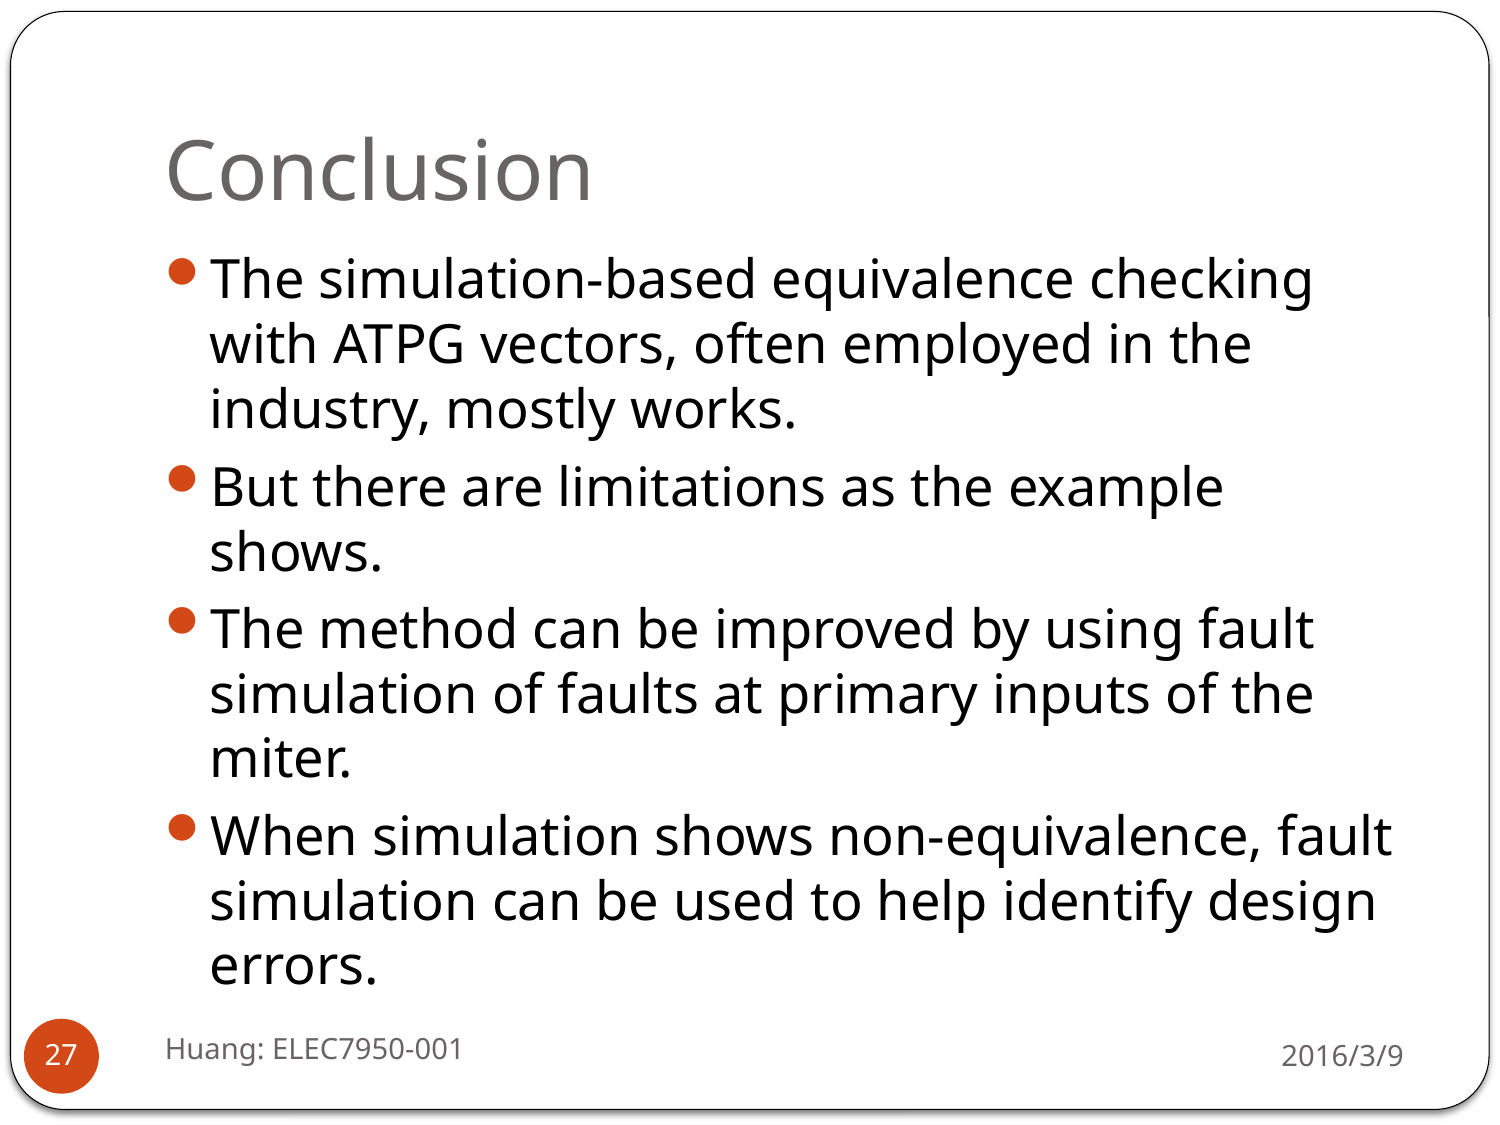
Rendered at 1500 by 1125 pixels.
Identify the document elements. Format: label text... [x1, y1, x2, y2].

list The simulation-based equivalence checking with ATPG vectors, often employed in the industry, mostly works. But there are limitations as the example shows. The method can be improved by using fault simulation of faults at primary inputs of the miter. When simulation shows non-equivalence, fault simulation can be used to help identify design errors. [150, 237, 1425, 988]
title Conclusion [150, 45, 1425, 233]
footer Huang: ELEC7950-001 [150, 1012, 800, 1088]
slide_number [1012, 1015, 1419, 1094]
slide_number 27 [23, 1018, 99, 1094]
